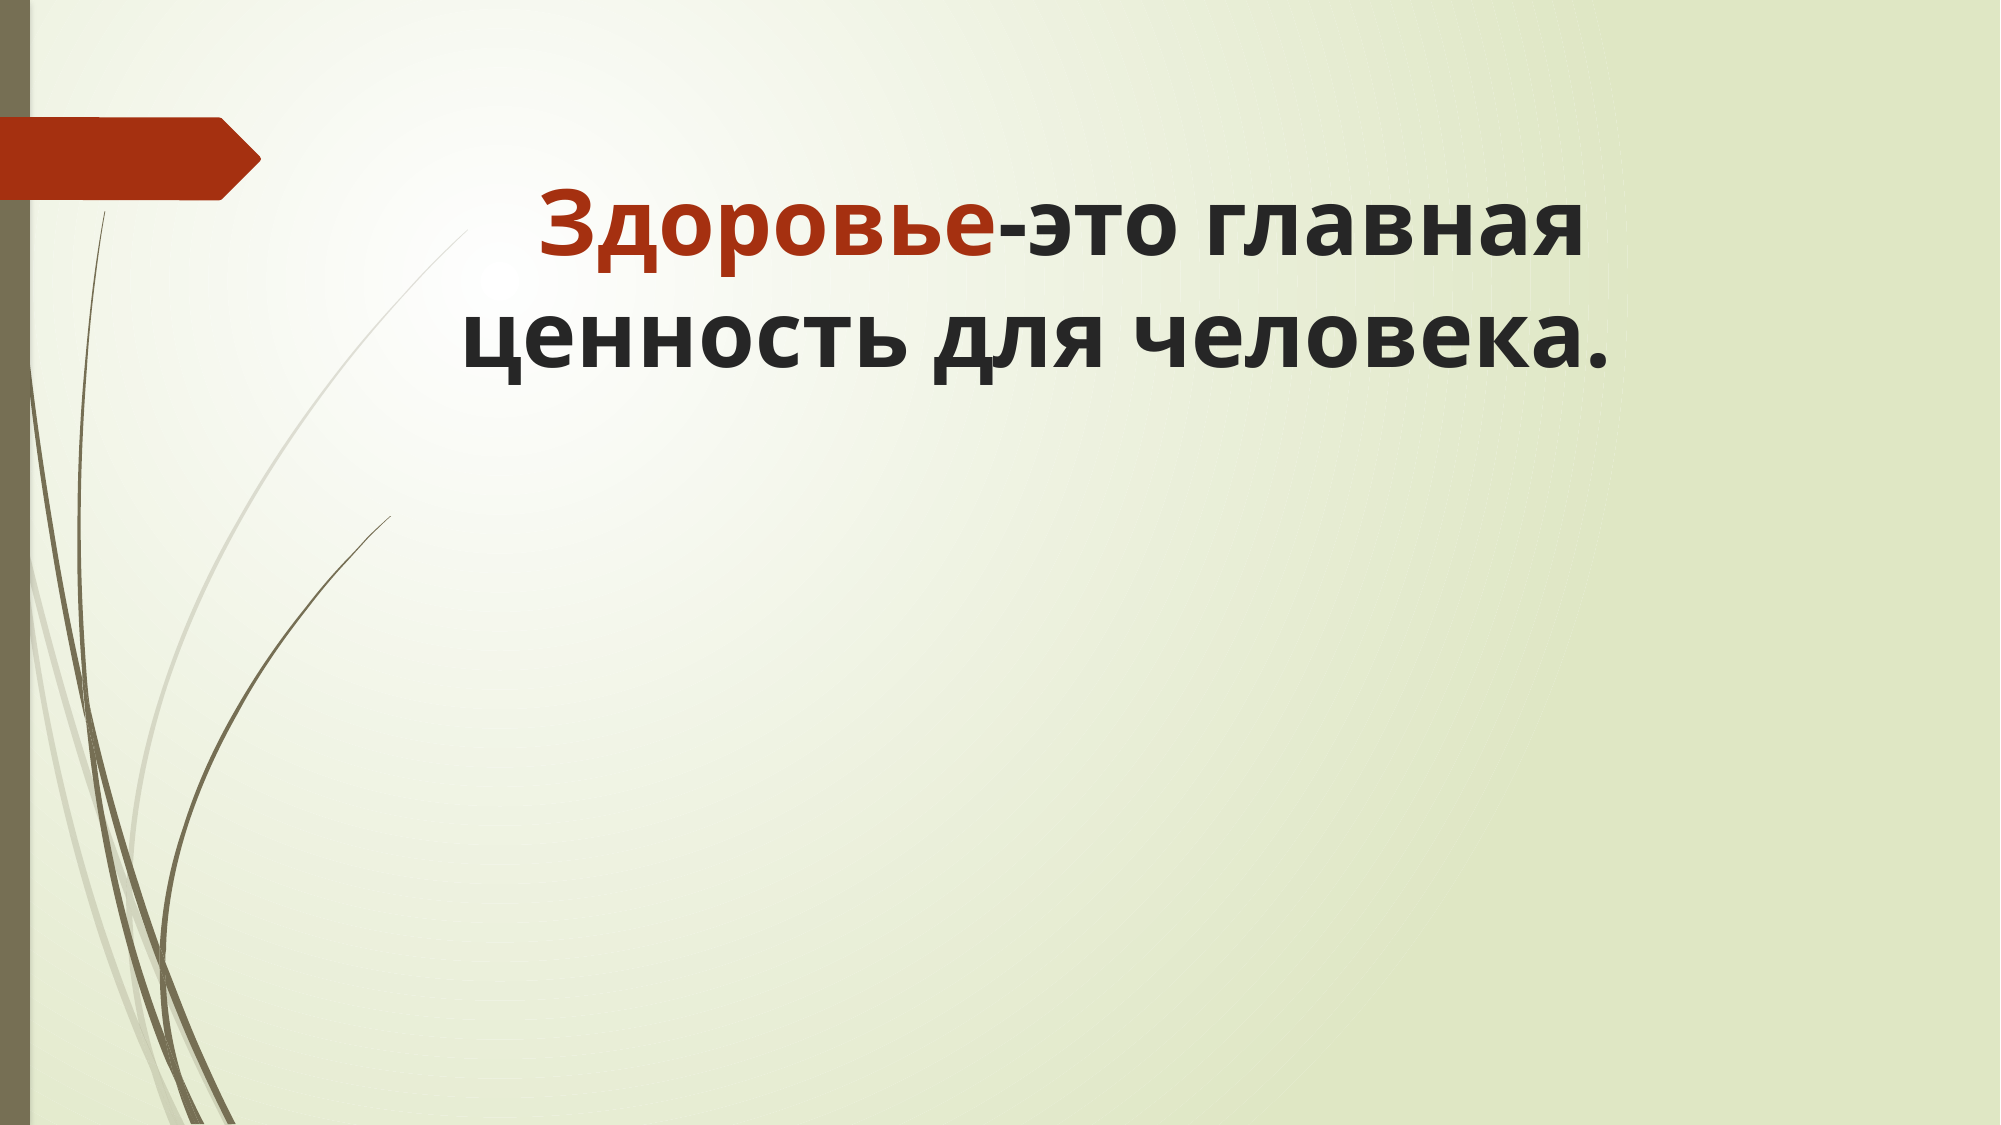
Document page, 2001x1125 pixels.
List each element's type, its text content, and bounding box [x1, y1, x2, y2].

title Здоровье-это главная ценность для человека. [444, 148, 1833, 854]
